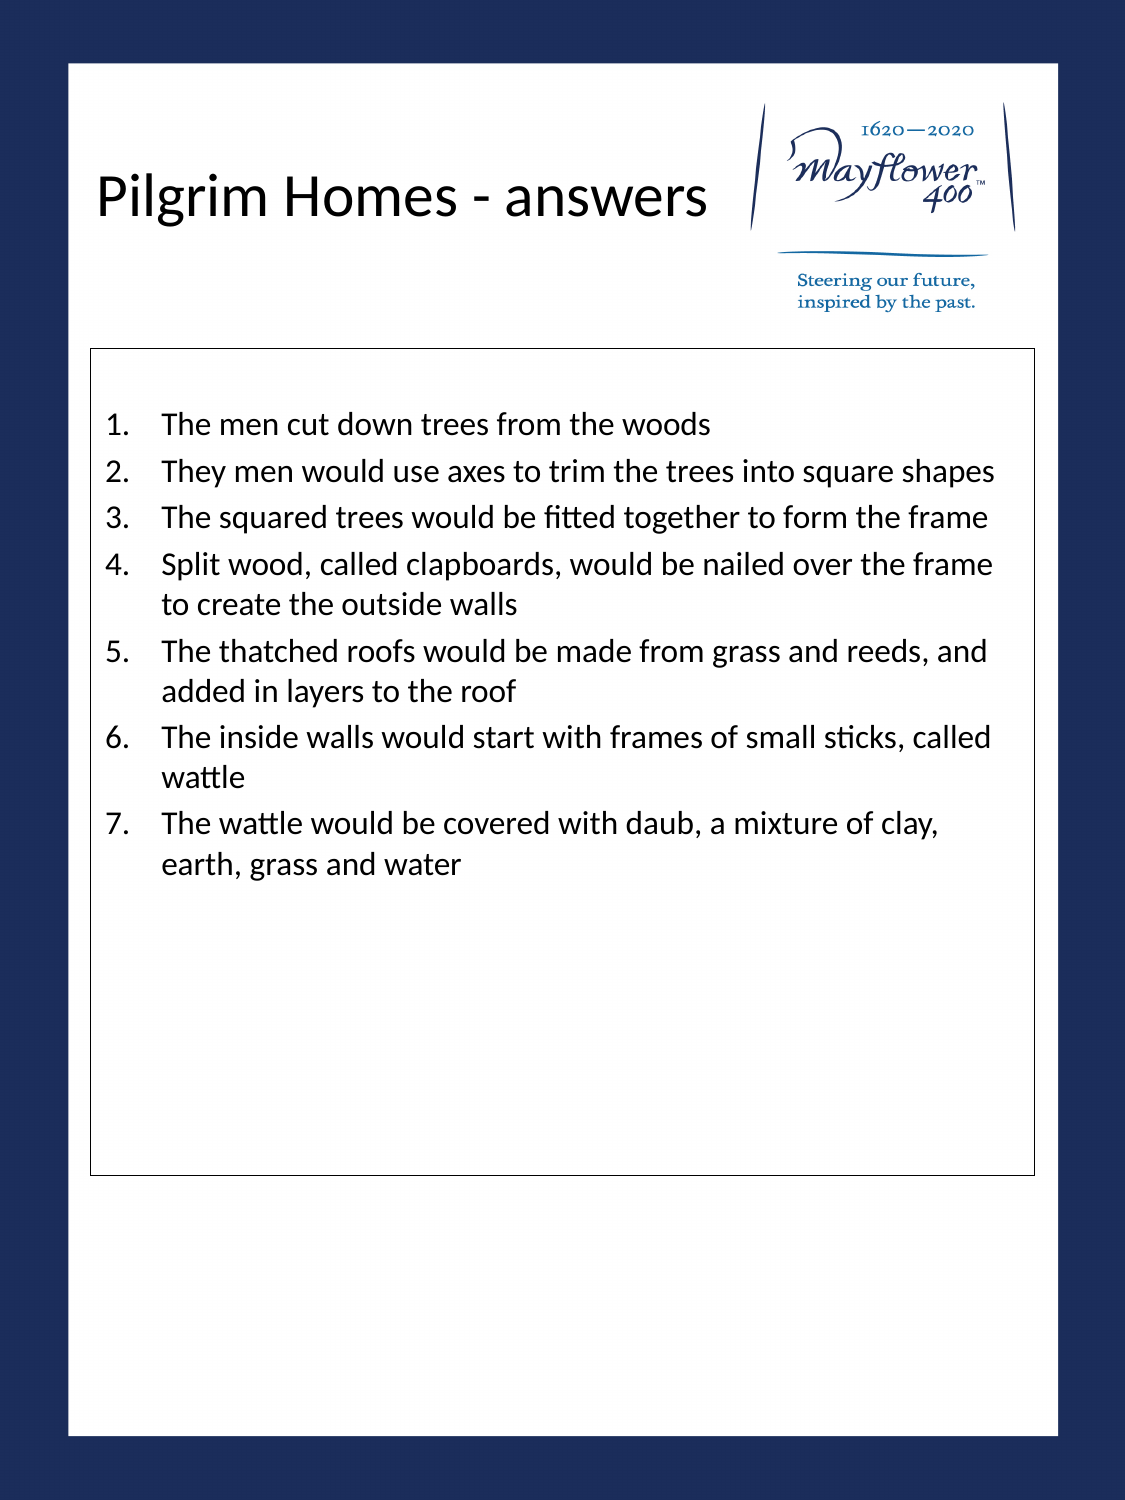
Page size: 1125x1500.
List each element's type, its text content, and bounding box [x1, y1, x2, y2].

title Pilgrim Homes - answers [78, 112, 728, 272]
picture [0, 0, 1125, 1500]
list The men cut down trees from the woods They men would use axes to trim the trees into square shapes The squared trees would be fitted together to form the frame Split wood, called clapboards, would be nailed over the frame to create the outside walls The thatched roofs would be made from grass and reeds, and added in layers to the roof The inside walls would start with frames of small sticks, called wattle The wattle would be covered with daub, a mixture of clay, earth, grass and water [90, 348, 1035, 1176]
